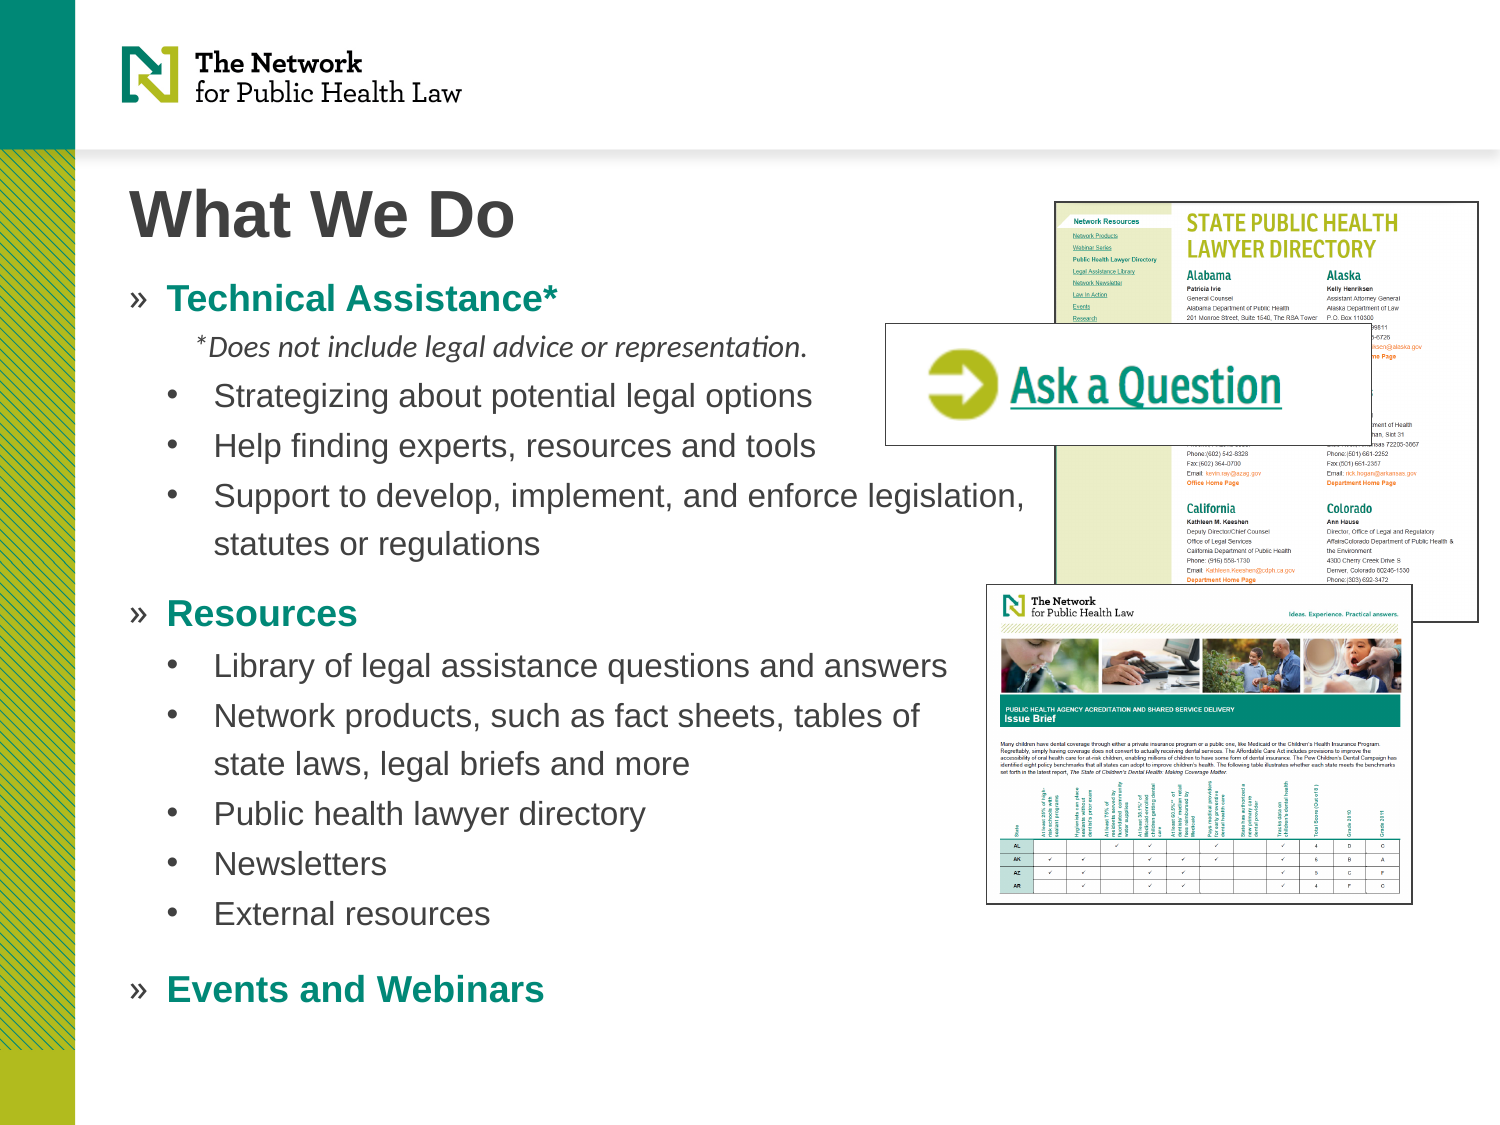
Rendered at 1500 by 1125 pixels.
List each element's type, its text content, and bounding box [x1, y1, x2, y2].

picture [0, 0, 1500, 1125]
title What We Do [129, 170, 1433, 252]
list Technical Assistance* *Does not include legal advice or representation. Strategizing about potential legal options Help finding experts, resources and tools Support to develop, implement, and enforce legislation, statutes or regulations Resources Library of legal assistance questions and answers Network products, such as fact sheets, tables of state laws, legal briefs and more Public health lawyer directory Newsletters External resources Events and Webinars [129, 264, 1480, 1125]
picture [885, 202, 1478, 904]
